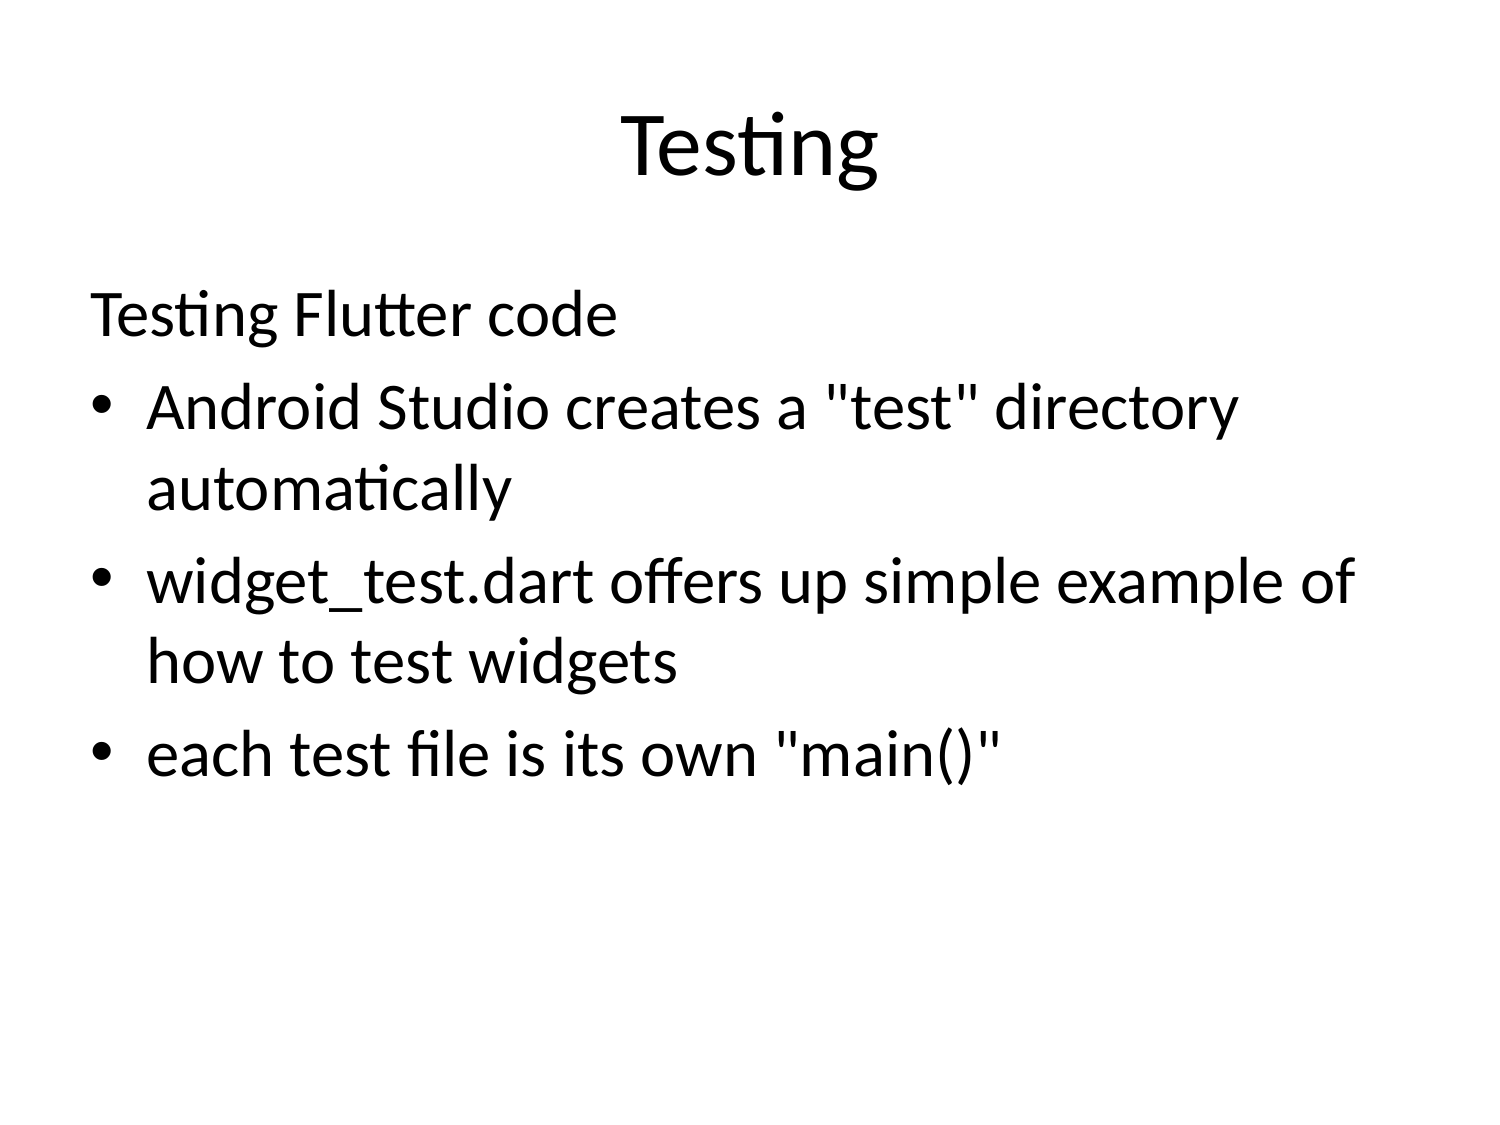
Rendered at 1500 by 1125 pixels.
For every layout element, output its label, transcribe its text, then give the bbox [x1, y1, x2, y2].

list Testing Flutter code Android Studio creates a "test" directory automatically widget_test.dart offers up simple example of how to test widgets each test file is its own "main()" [75, 262, 1425, 1005]
title Testing [75, 45, 1425, 233]
